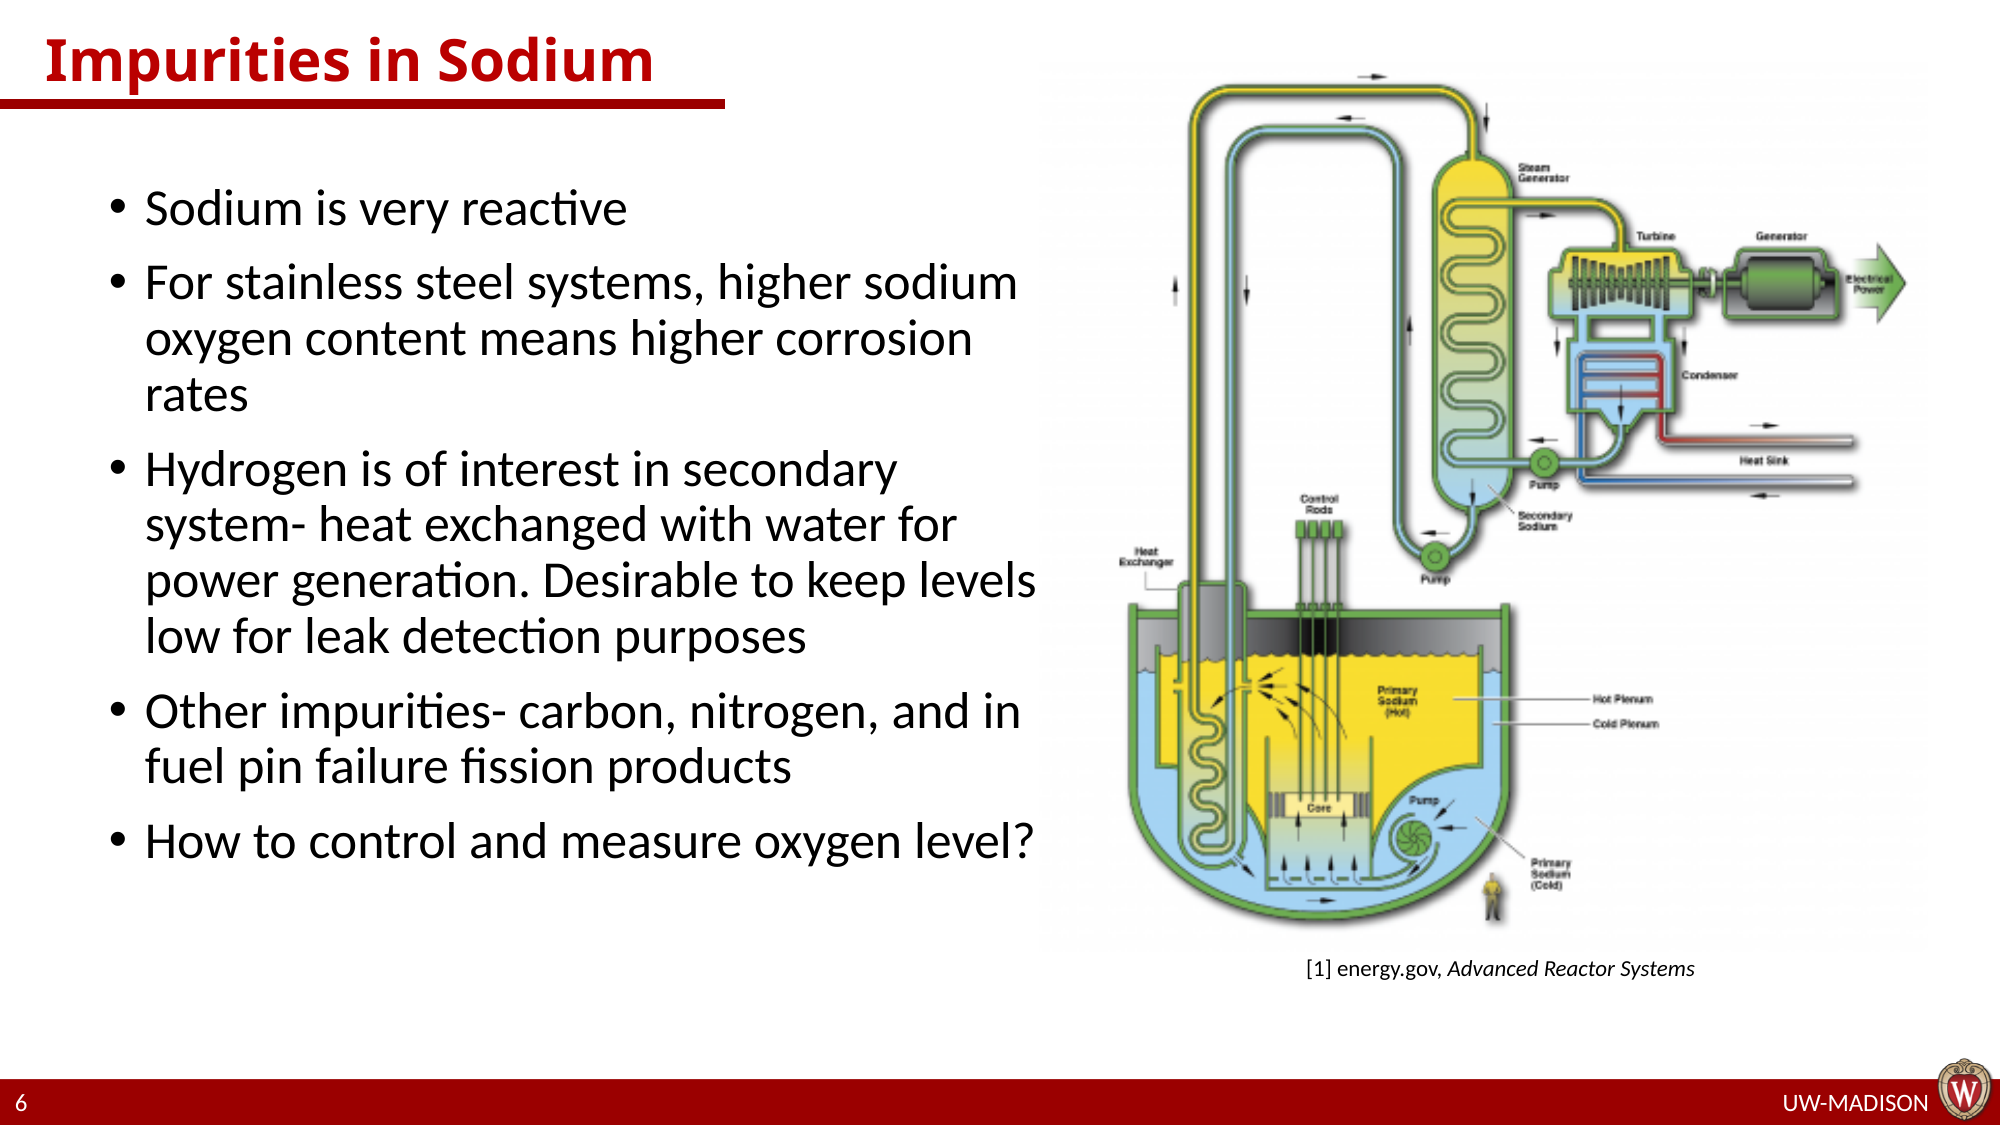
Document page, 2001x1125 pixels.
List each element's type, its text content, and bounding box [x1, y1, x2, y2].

text_box [1] energy.gov, Advanced Reactor Systems [1291, 952, 1759, 989]
list Sodium is very reactive For stainless steel systems, higher sodium oxygen content means higher corrosion rates Hydrogen is of interest in secondary system- heat exchanged with water for power generation. Desirable to keep levels low for leak detection purposes Other impurities- carbon, nitrogen, and in fuel pin failure fission products How to control and measure oxygen level? [93, 173, 1039, 888]
picture [1936, 1057, 1995, 1124]
title Impurities in Sodium [30, 25, 1970, 101]
picture [1039, 62, 1928, 952]
